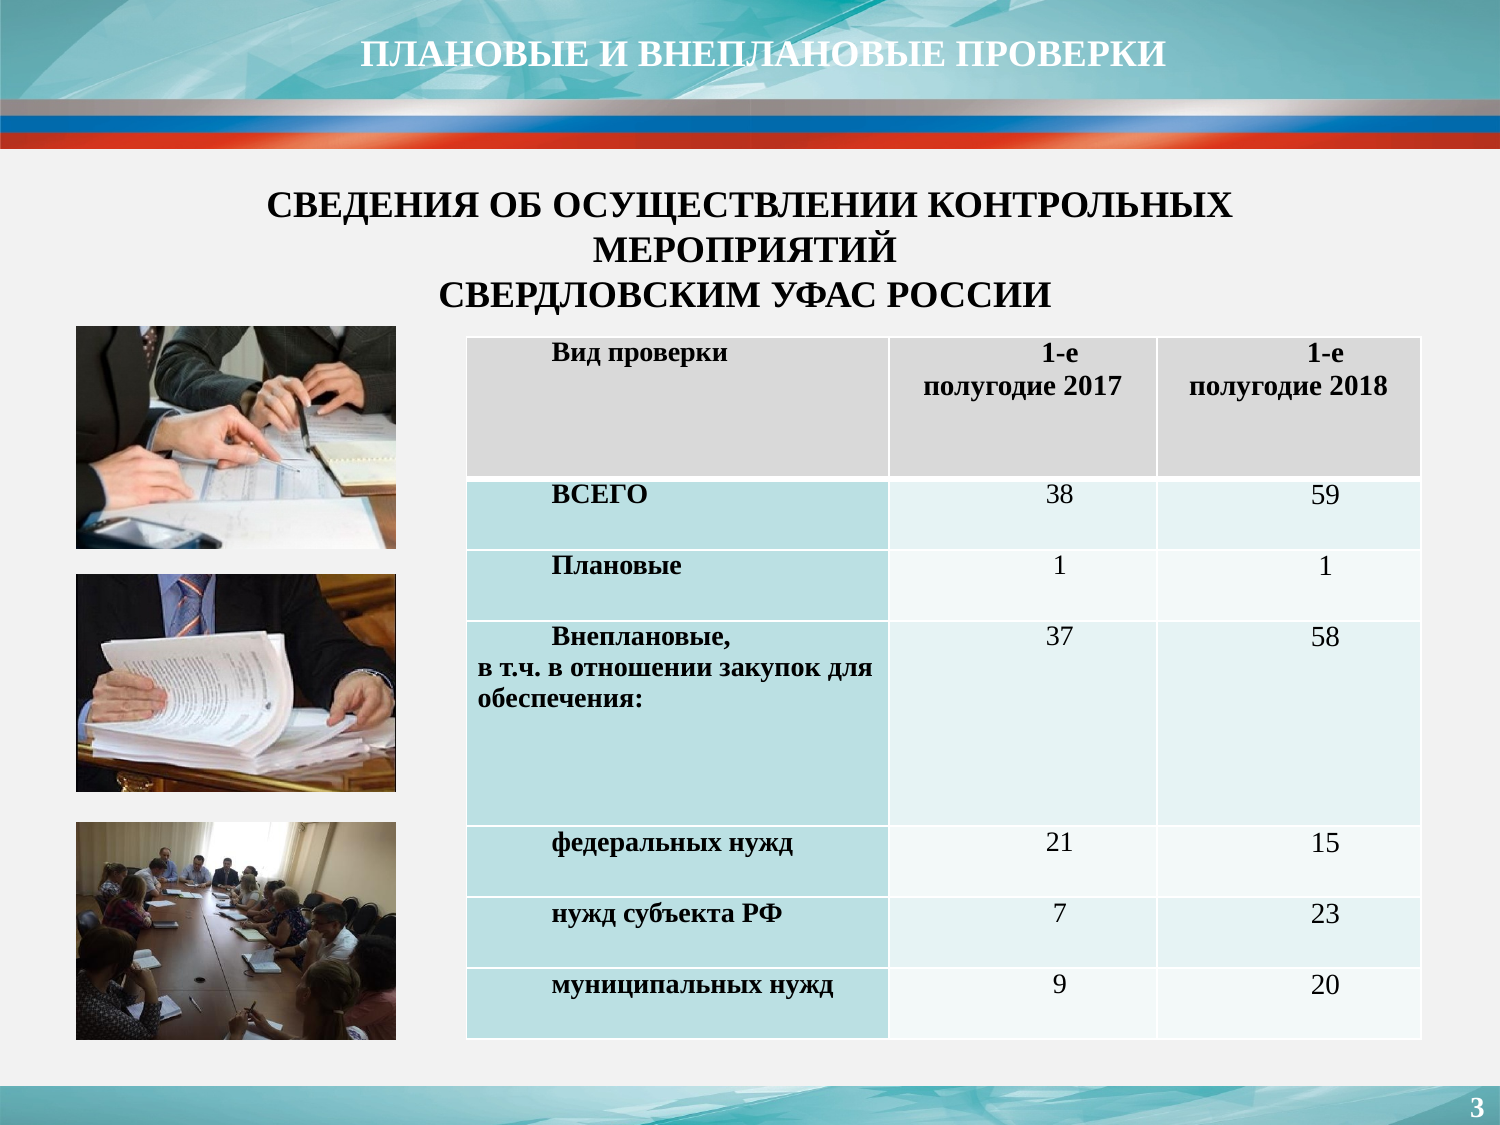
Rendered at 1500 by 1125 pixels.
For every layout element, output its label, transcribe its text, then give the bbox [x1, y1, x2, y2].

table_header 1-е полугодие 2017 [890, 338, 1156, 476]
text_box ПЛАНОВЫЕ И ВНЕПЛАНОВЫЕ ПРОВЕРКИ [82, 23, 1446, 87]
table_header Вид проверки [467, 338, 888, 476]
picture [76, 574, 396, 792]
picture [0, 0, 1500, 149]
table_cell нужд субъекта РФ [467, 898, 888, 967]
table_cell 7 [890, 898, 1156, 967]
table_cell 38 [890, 482, 1156, 549]
picture [76, 822, 396, 1040]
picture [76, 326, 396, 549]
table_cell 59 [1158, 482, 1420, 549]
picture [0, 1086, 1455, 1125]
table_cell 37 [890, 622, 1156, 825]
table_cell ВСЕГО [467, 482, 888, 549]
table_cell муниципальных нужд [467, 969, 888, 1038]
table_cell 1 [890, 551, 1156, 620]
table_cell 20 [1158, 969, 1420, 1038]
table_header 1-е полугодие 2018 [1158, 338, 1420, 476]
table_cell 21 [890, 827, 1156, 896]
table_cell 15 [1158, 827, 1420, 896]
table_cell Внеплановые, в т.ч. в отношении закупок для обеспечения: [467, 622, 888, 825]
text_box Сведения об осуществлении контрольных мероприятий Свердловским УФАС России [100, 172, 1400, 323]
table_cell 23 [1158, 898, 1420, 967]
table_cell 1 [1158, 551, 1420, 620]
table_cell 9 [890, 969, 1156, 1038]
table_cell 58 [1158, 622, 1420, 825]
table_cell Плановые [467, 551, 888, 620]
text_box 3 [1455, 1081, 1500, 1125]
table_cell федеральных нужд [467, 827, 888, 896]
